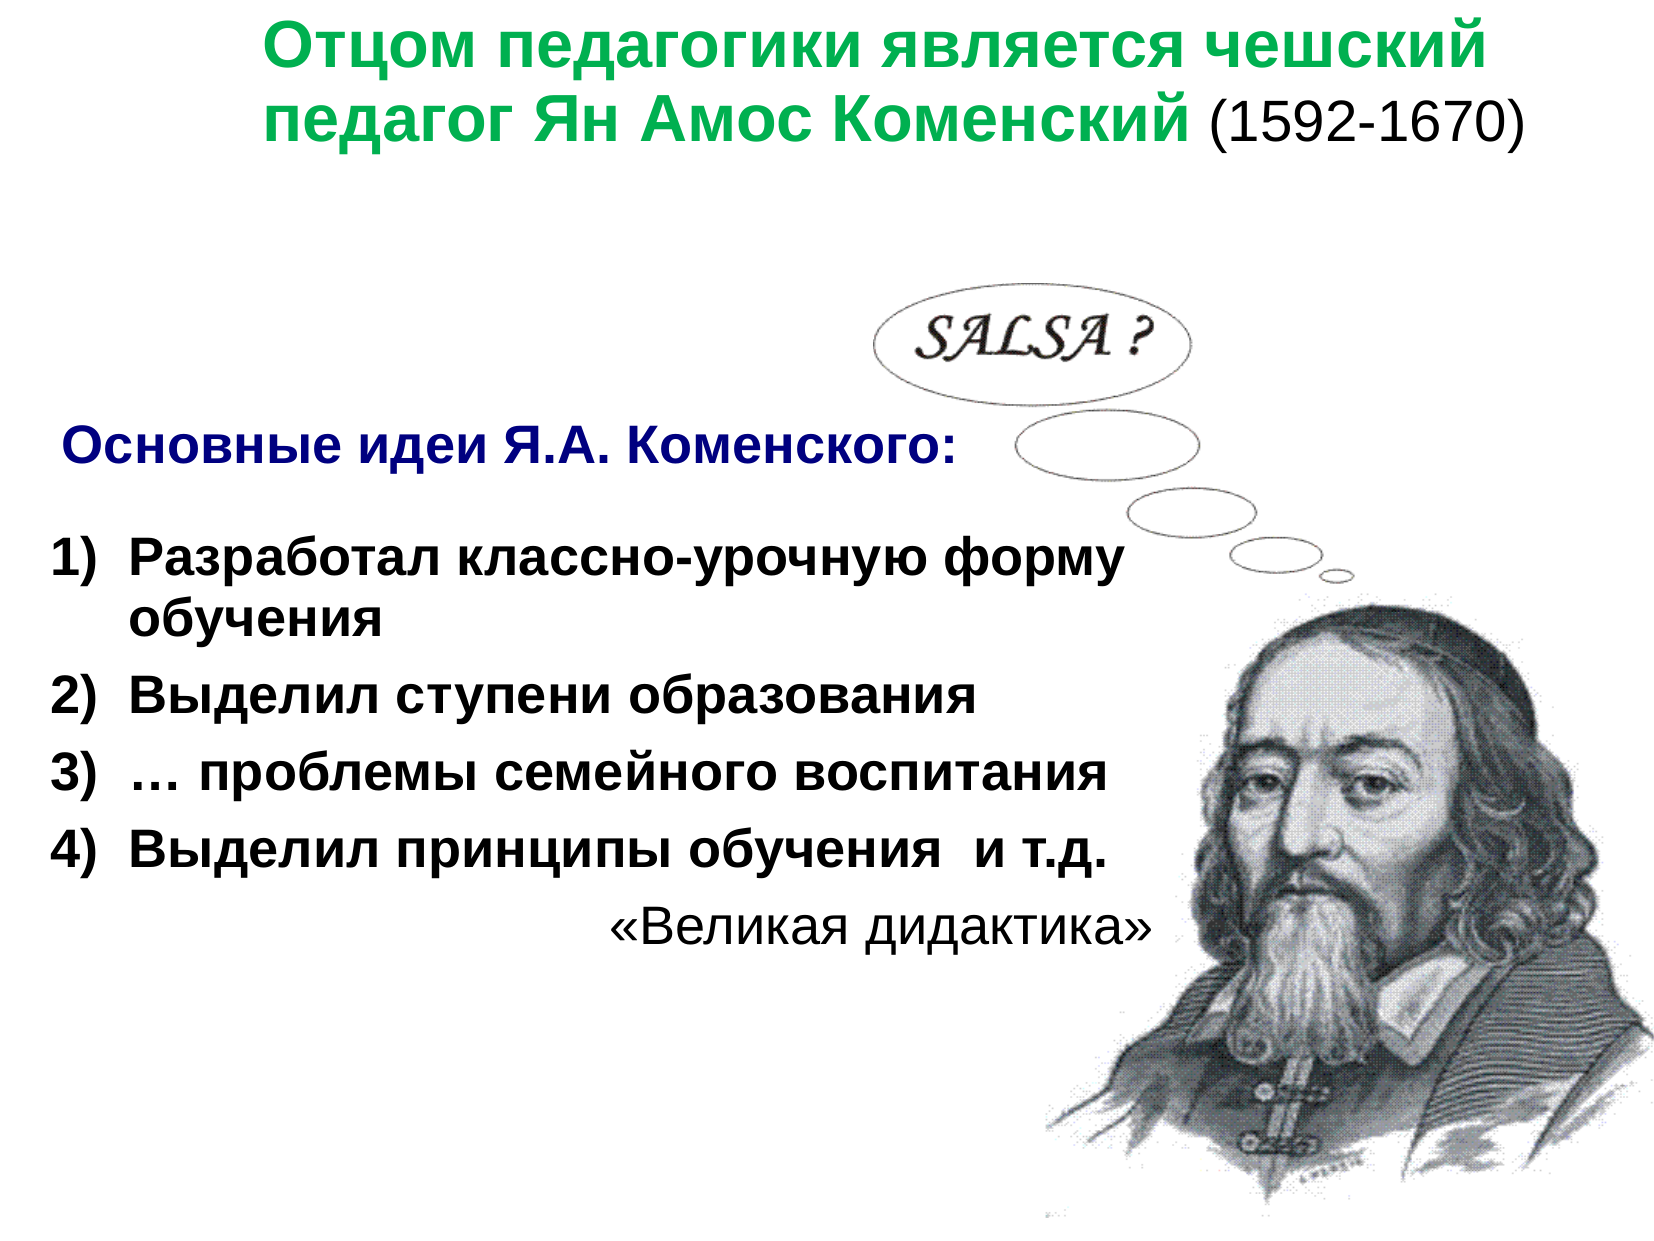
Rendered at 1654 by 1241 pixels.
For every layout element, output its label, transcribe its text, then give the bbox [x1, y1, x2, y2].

picture [873, 283, 1654, 1219]
text_box Разработал классно-урочную форму обучения Выделил ступени образования … проблемы семейного воспитания Выделил принципы обучения и т.д. «Великая дидактика» [35, 519, 868, 922]
text_box Основные идеи Я.А. Коменского: [47, 342, 868, 519]
text_box Отцом педагогики является чешский педагог Ян Амос Коменский (1592-1670) [247, 0, 1654, 164]
